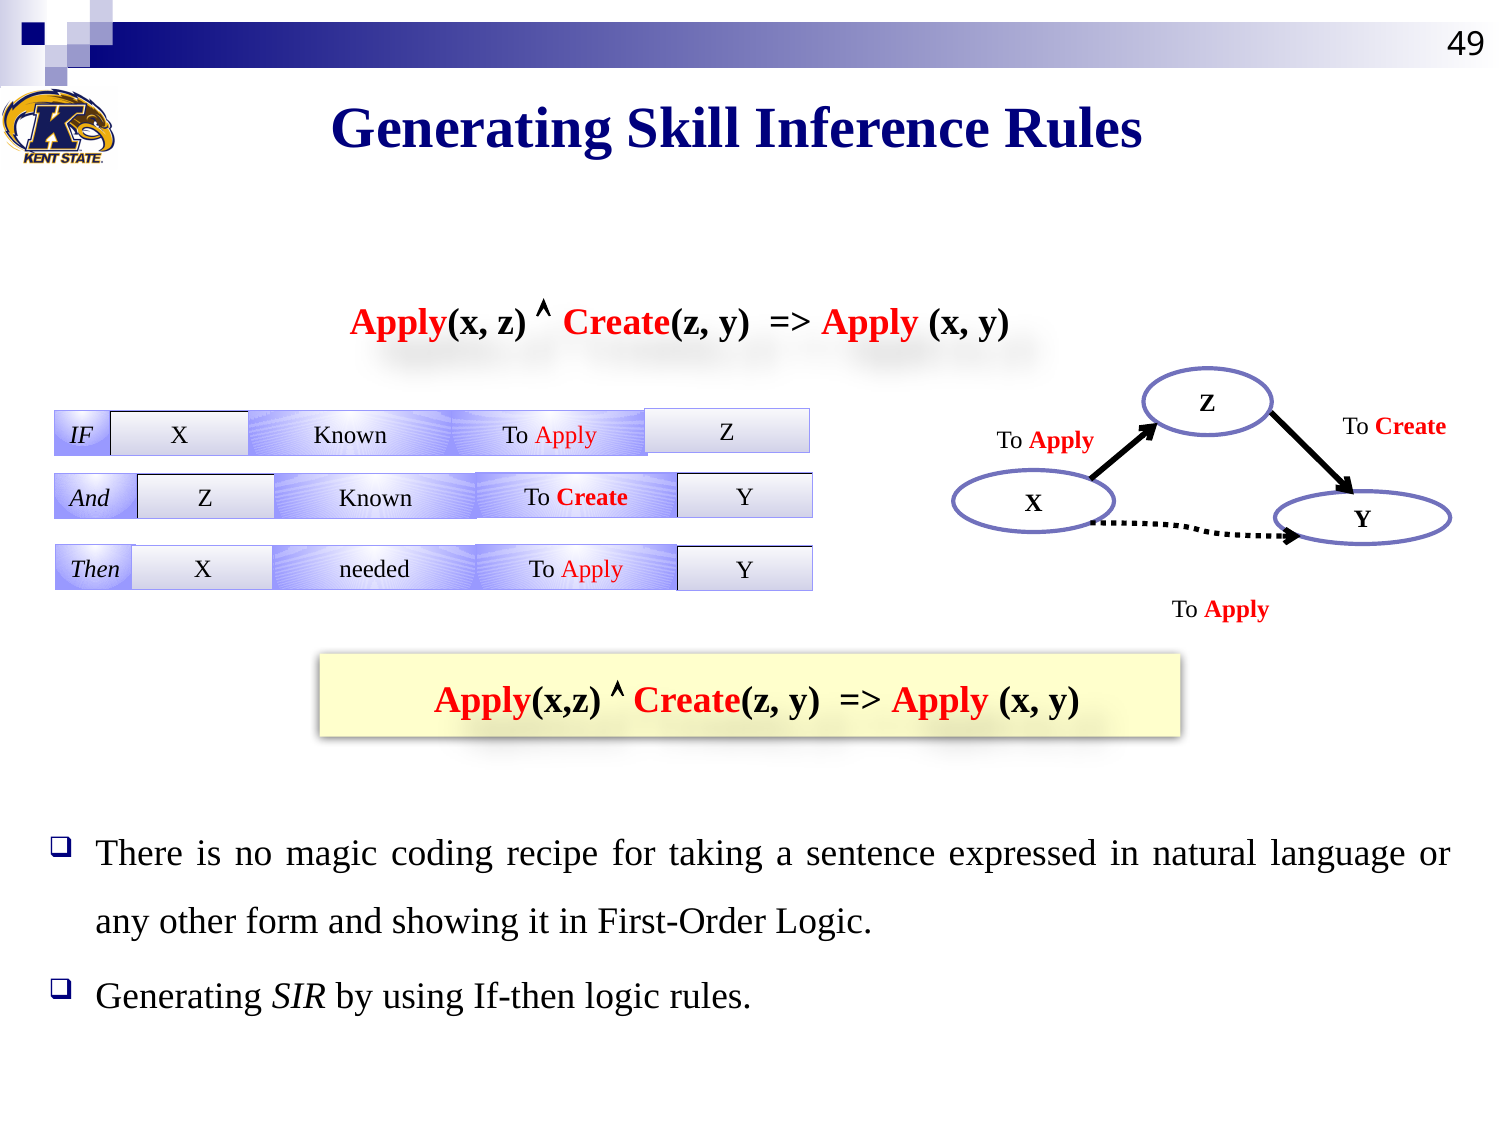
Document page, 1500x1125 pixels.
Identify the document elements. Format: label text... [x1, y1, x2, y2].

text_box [319, 653, 1181, 737]
picture [1, 86, 118, 170]
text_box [54, 276, 1468, 623]
text_box There is no magic coding recipe for taking a sentence expressed in natural language or any other form and showing it in First-Order Logic. Generating SIR by using If-then logic rules. [23, 798, 1468, 1023]
slide_number 49 [1149, 0, 1500, 75]
title Generating Skill Inference Rules [52, 86, 1438, 172]
